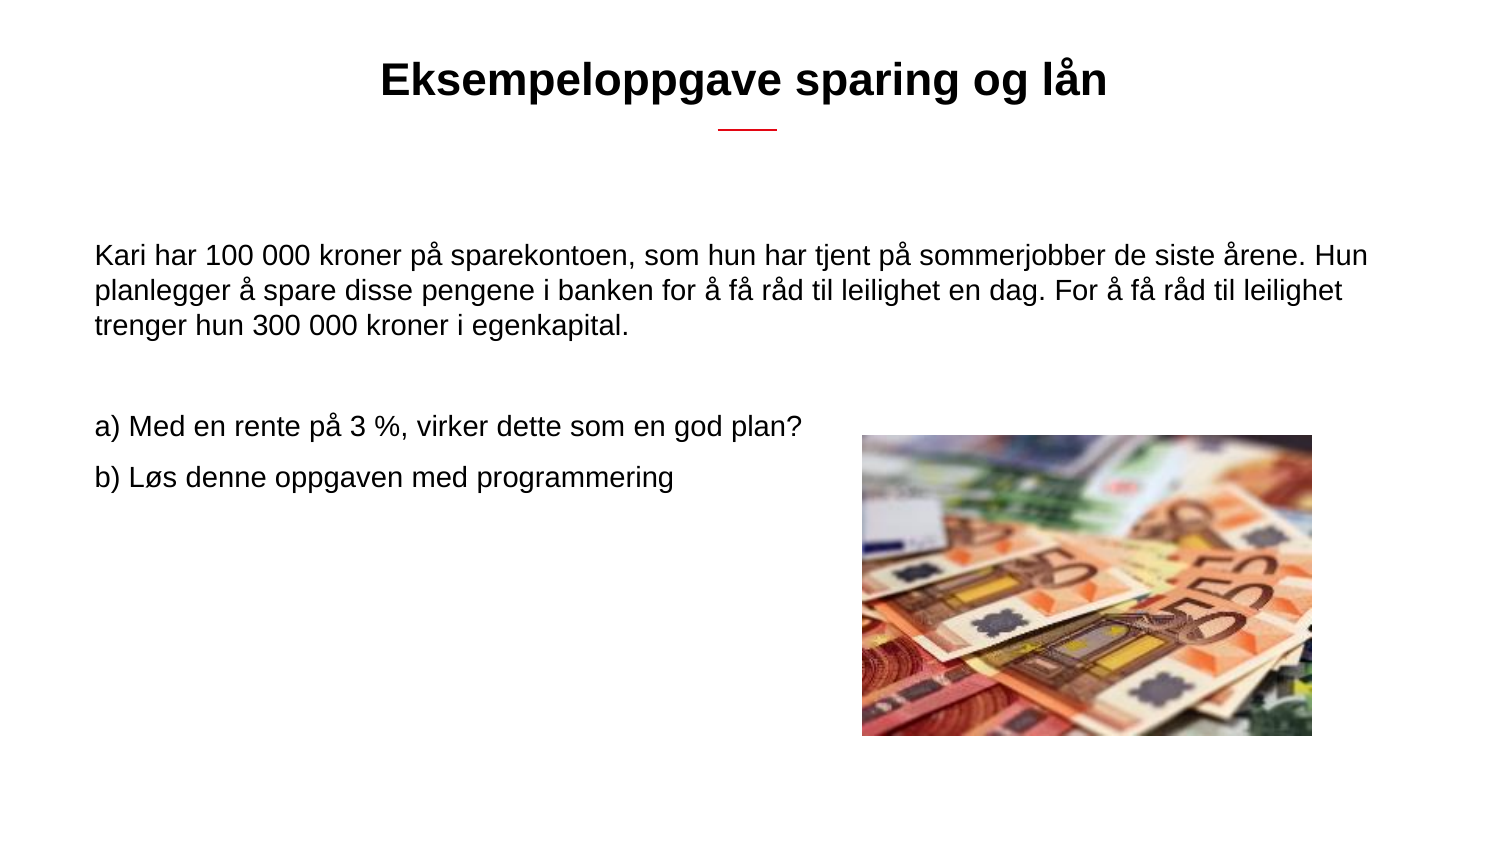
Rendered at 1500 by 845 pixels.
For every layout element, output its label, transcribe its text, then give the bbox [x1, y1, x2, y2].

title Eksempeloppgave sparing og lån [94, 47, 1395, 107]
list Kari har 100 000 kroner på sparekontoen, som hun har tjent på sommerjobber de siste årene. Hun planlegger å spare disse pengene i banken for å få råd til leilighet en dag. For å få råd til leilighet trenger hun 300 000 kroner i egenkapital. a) Med en rente på 3 %, virker dette som en god plan? b) Løs denne oppgaven med programmering [94, 236, 1394, 739]
picture [861, 435, 1312, 736]
